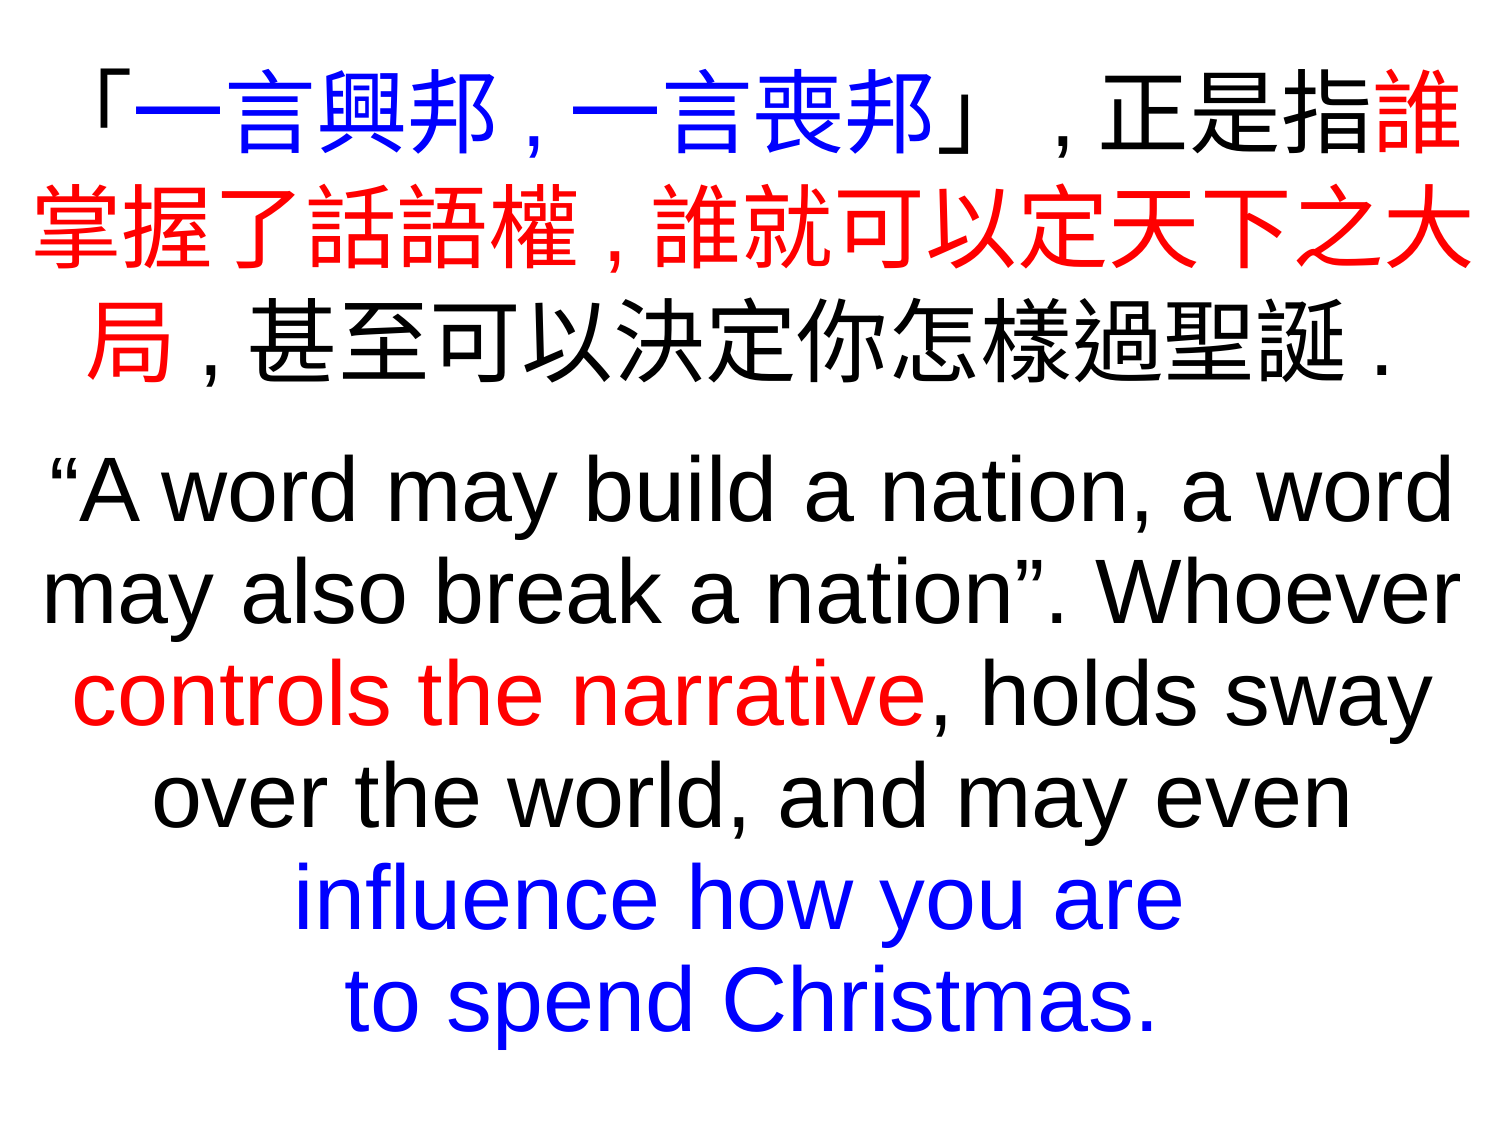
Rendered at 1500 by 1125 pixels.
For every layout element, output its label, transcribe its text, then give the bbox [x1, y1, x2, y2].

subtitle 「一言興邦,一言喪邦」,正是指誰掌握了話語權,誰就可以定天下之大局,甚至可以決定你怎樣過聖誕. “A word may build a nation, a word may also break a nation”. Whoever controls the narrative, holds sway over the world, and may even influence how you are to spend Christmas. [5, 42, 1500, 1125]
